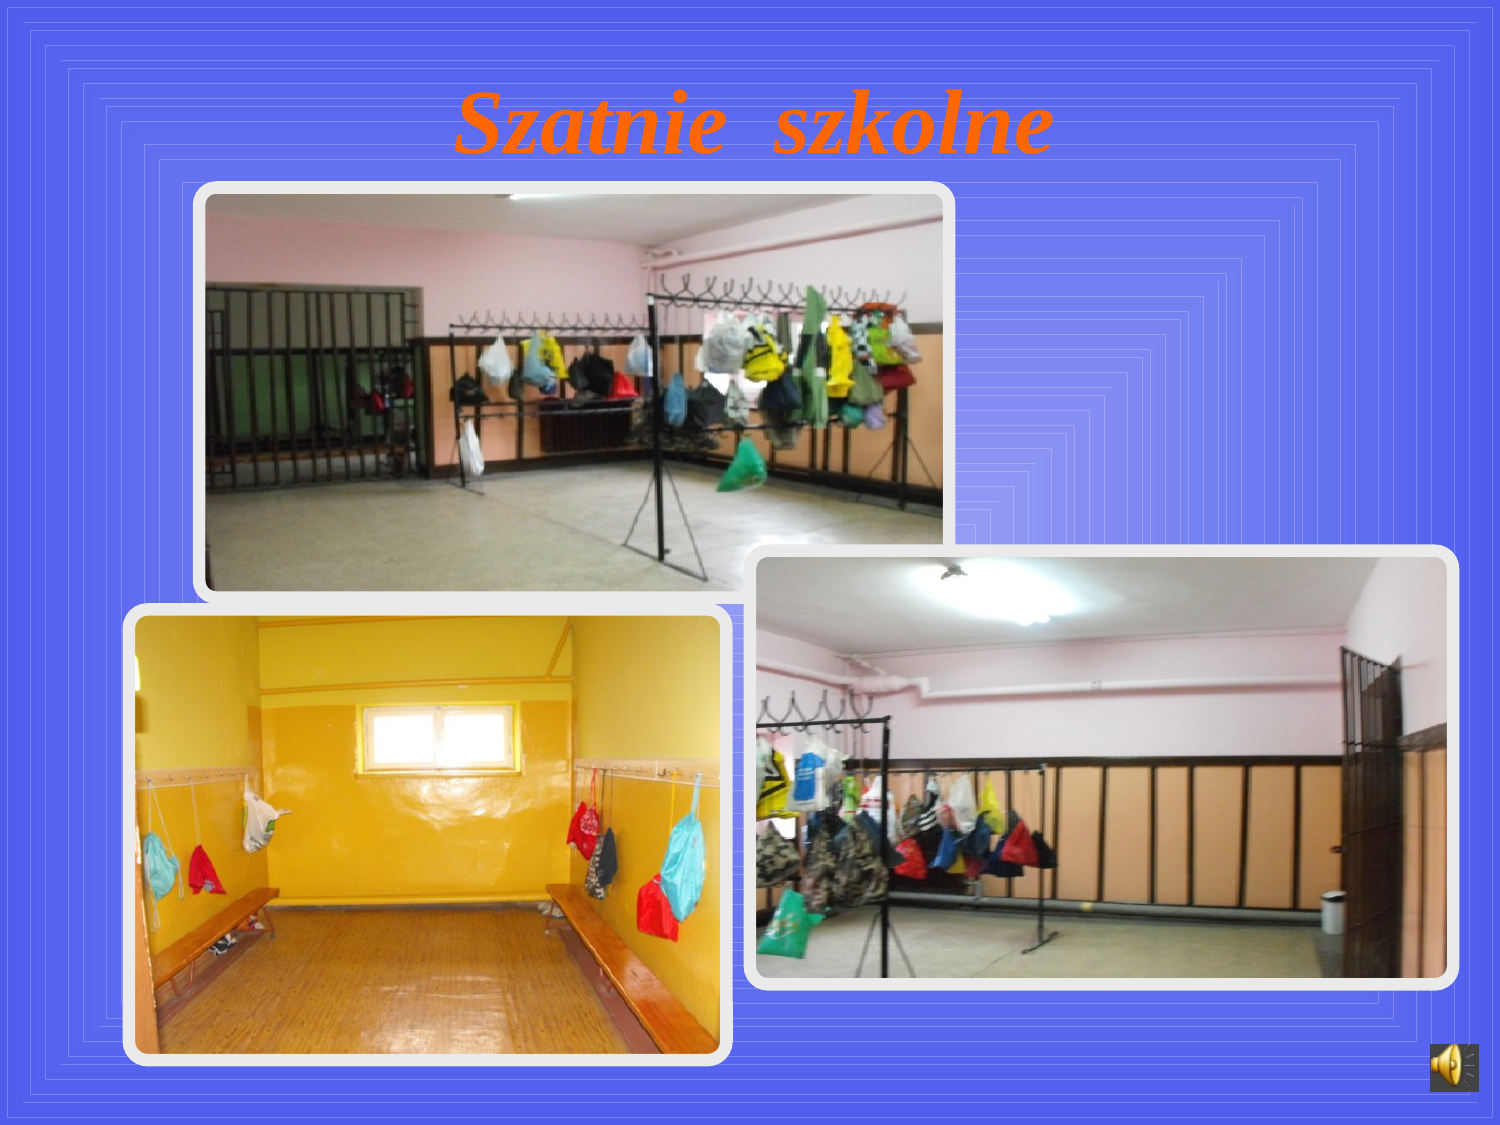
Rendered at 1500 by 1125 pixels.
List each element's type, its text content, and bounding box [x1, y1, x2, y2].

picture [749, 550, 1454, 985]
picture [128, 609, 727, 1061]
title Szatnie szkolne [116, 23, 1393, 212]
picture [1429, 1042, 1480, 1094]
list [198, 187, 950, 598]
